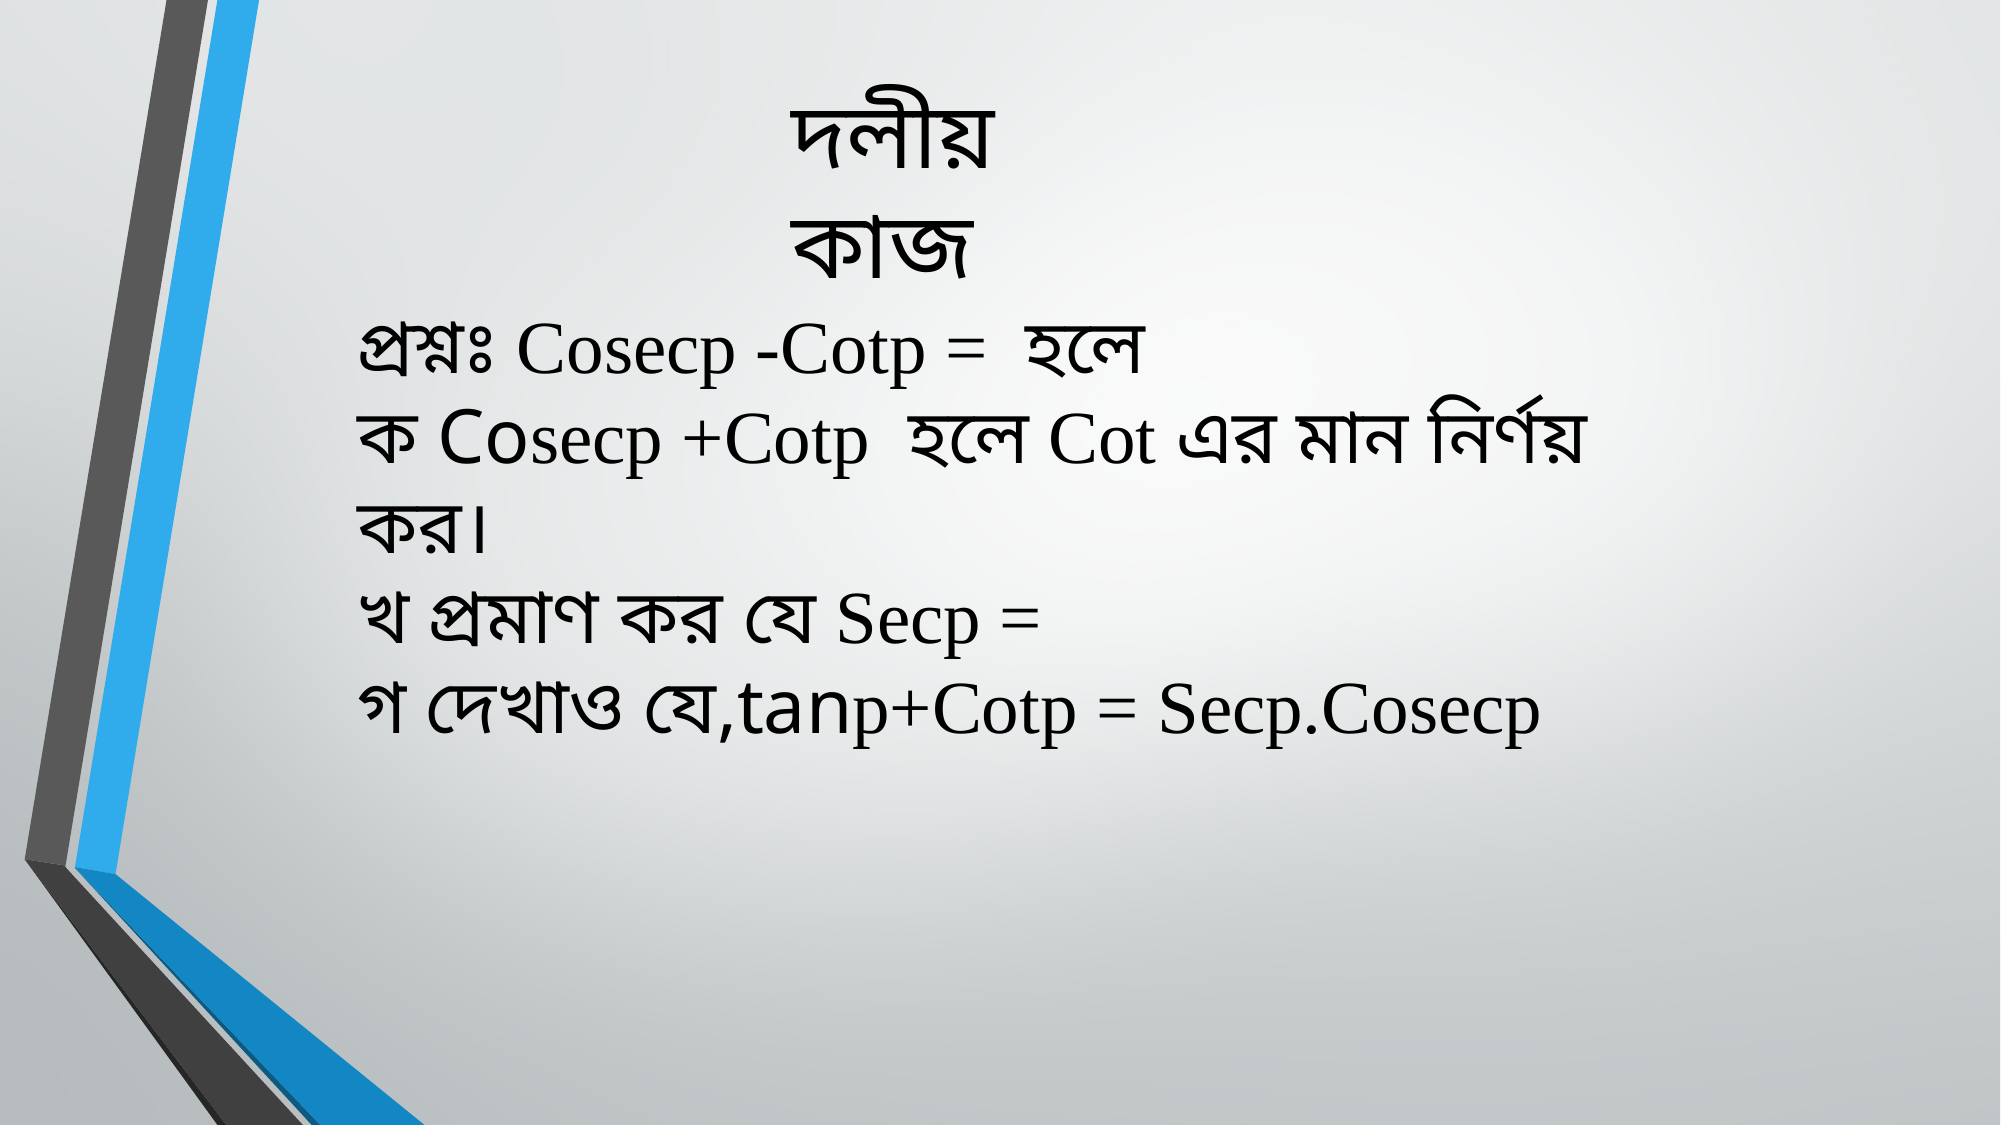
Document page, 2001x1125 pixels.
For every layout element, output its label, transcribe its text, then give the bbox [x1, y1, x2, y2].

text_box দলীয় কাজ [776, 69, 1170, 304]
